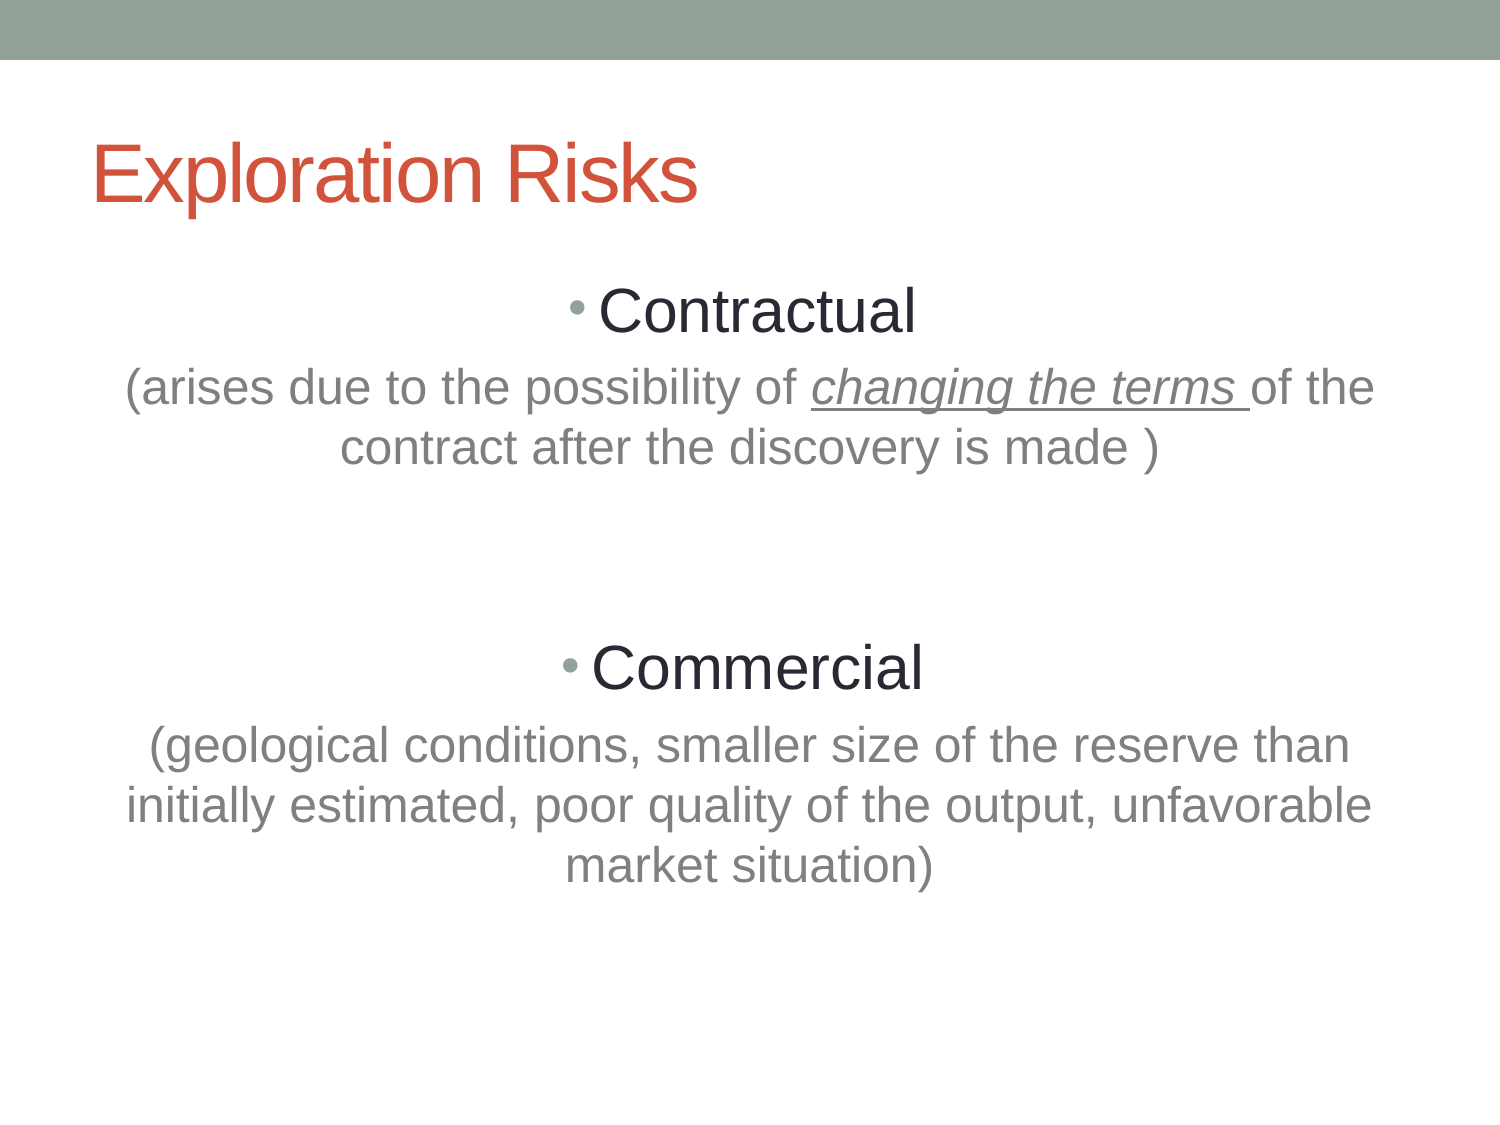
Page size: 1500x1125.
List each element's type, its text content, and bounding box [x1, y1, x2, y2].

title Exploration Risks [75, 87, 1425, 250]
list Contractual (arises due to the possibility of changing the terms of the contract after the discovery is made ) Commercial (geological conditions, smaller size of the reserve than initially estimated, poor quality of the output, unfavorable market situation) [75, 262, 1425, 1063]
